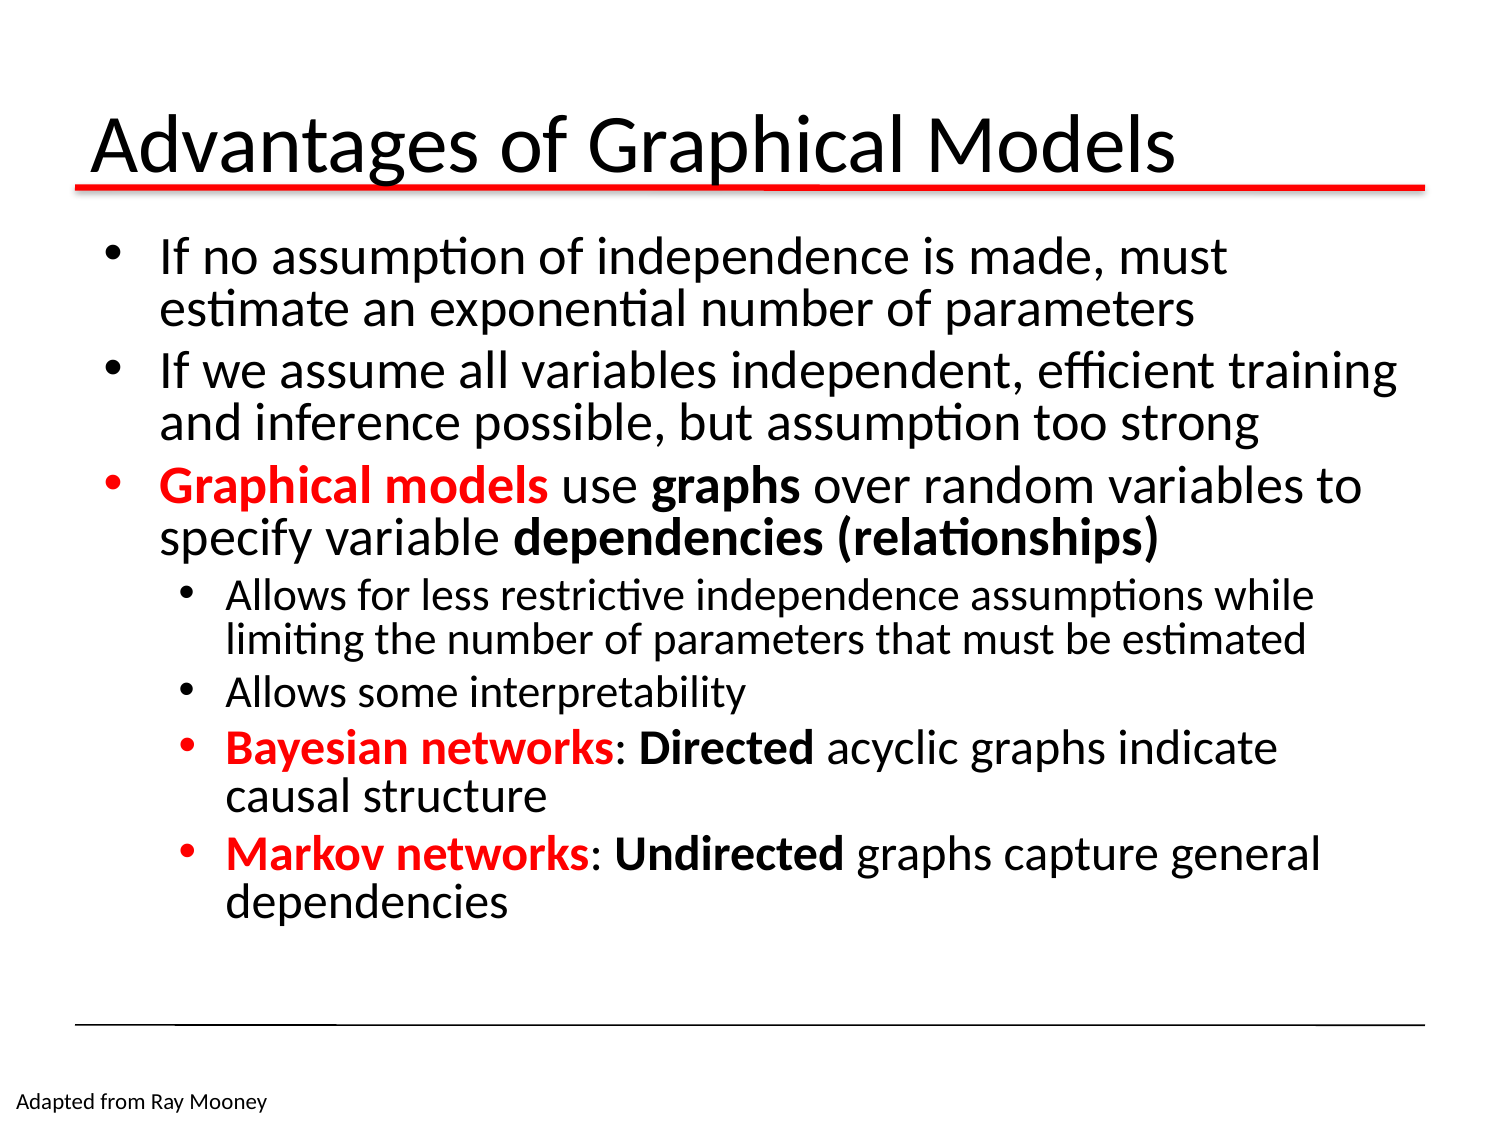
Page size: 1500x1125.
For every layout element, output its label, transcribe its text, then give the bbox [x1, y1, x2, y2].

title Advantages of Graphical Models [75, 45, 1425, 233]
list If no assumption of independence is made, must estimate an exponential number of parameters If we assume all variables independent, efficient training and inference possible, but assumption too strong Graphical models use graphs over random variables to specify variable dependencies (relationships) Allows for less restrictive independence assumptions while limiting the number of parameters that must be estimated Allows some interpretability Bayesian networks: Directed acyclic graphs indicate causal structure Markov networks: Undirected graphs capture general dependencies [88, 224, 1424, 1091]
text_box Adapted from Ray Mooney [1, 1079, 283, 1122]
